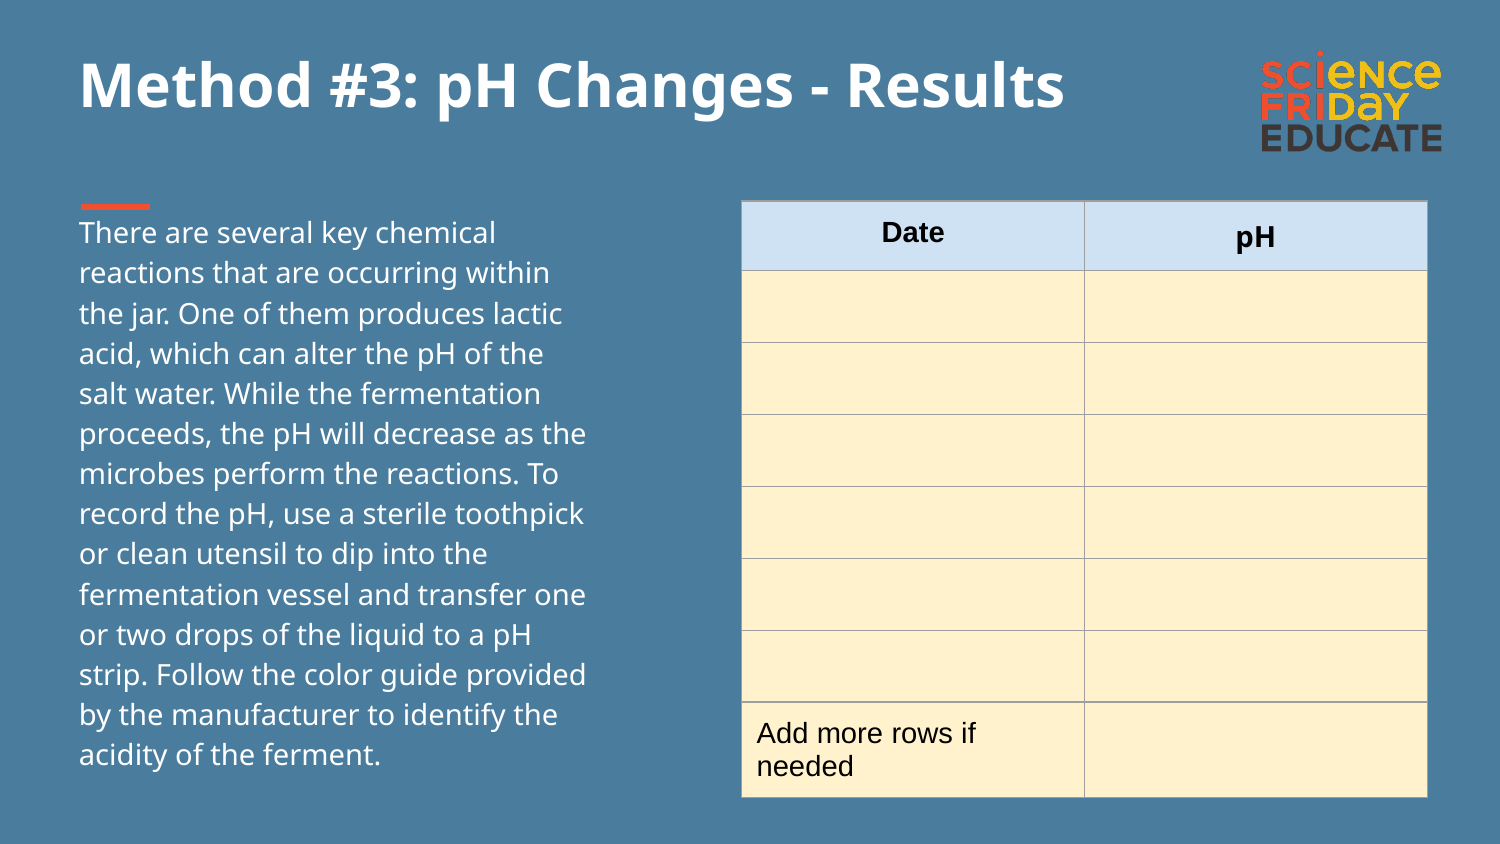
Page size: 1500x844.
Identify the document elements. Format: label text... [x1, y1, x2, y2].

table_cell [742, 559, 1084, 630]
table_cell [1085, 559, 1427, 630]
table_cell [742, 271, 1084, 342]
title Method #3: pH Changes - Results [63, 27, 1437, 141]
table_cell [742, 415, 1084, 486]
table_header pH [1085, 202, 1427, 270]
table_cell [1085, 415, 1427, 486]
table_cell [1085, 343, 1427, 414]
table_cell [742, 487, 1084, 558]
table_cell [1085, 631, 1427, 701]
table_cell Add more rows if needed [742, 703, 1084, 797]
table_cell [1085, 271, 1427, 342]
table_header Date [742, 202, 1084, 270]
table_cell [742, 343, 1084, 414]
table_cell [742, 631, 1084, 701]
picture [1259, 49, 1443, 163]
table_cell [1085, 487, 1427, 558]
table_cell [1085, 703, 1427, 797]
list There are several key chemical reactions that are occurring within the jar. One of them produces lactic acid, which can alter the pH of the salt water. While the fermentation proceeds, the pH will decrease as the microbes perform the reactions. To record the pH, use a sterile toothpick or clean utensil to dip into the fermentation vessel and transfer one or two drops of the liquid to a pH strip. Follow the color guide provided by the manufacturer to identify the acidity of the ferment. [63, 194, 611, 700]
